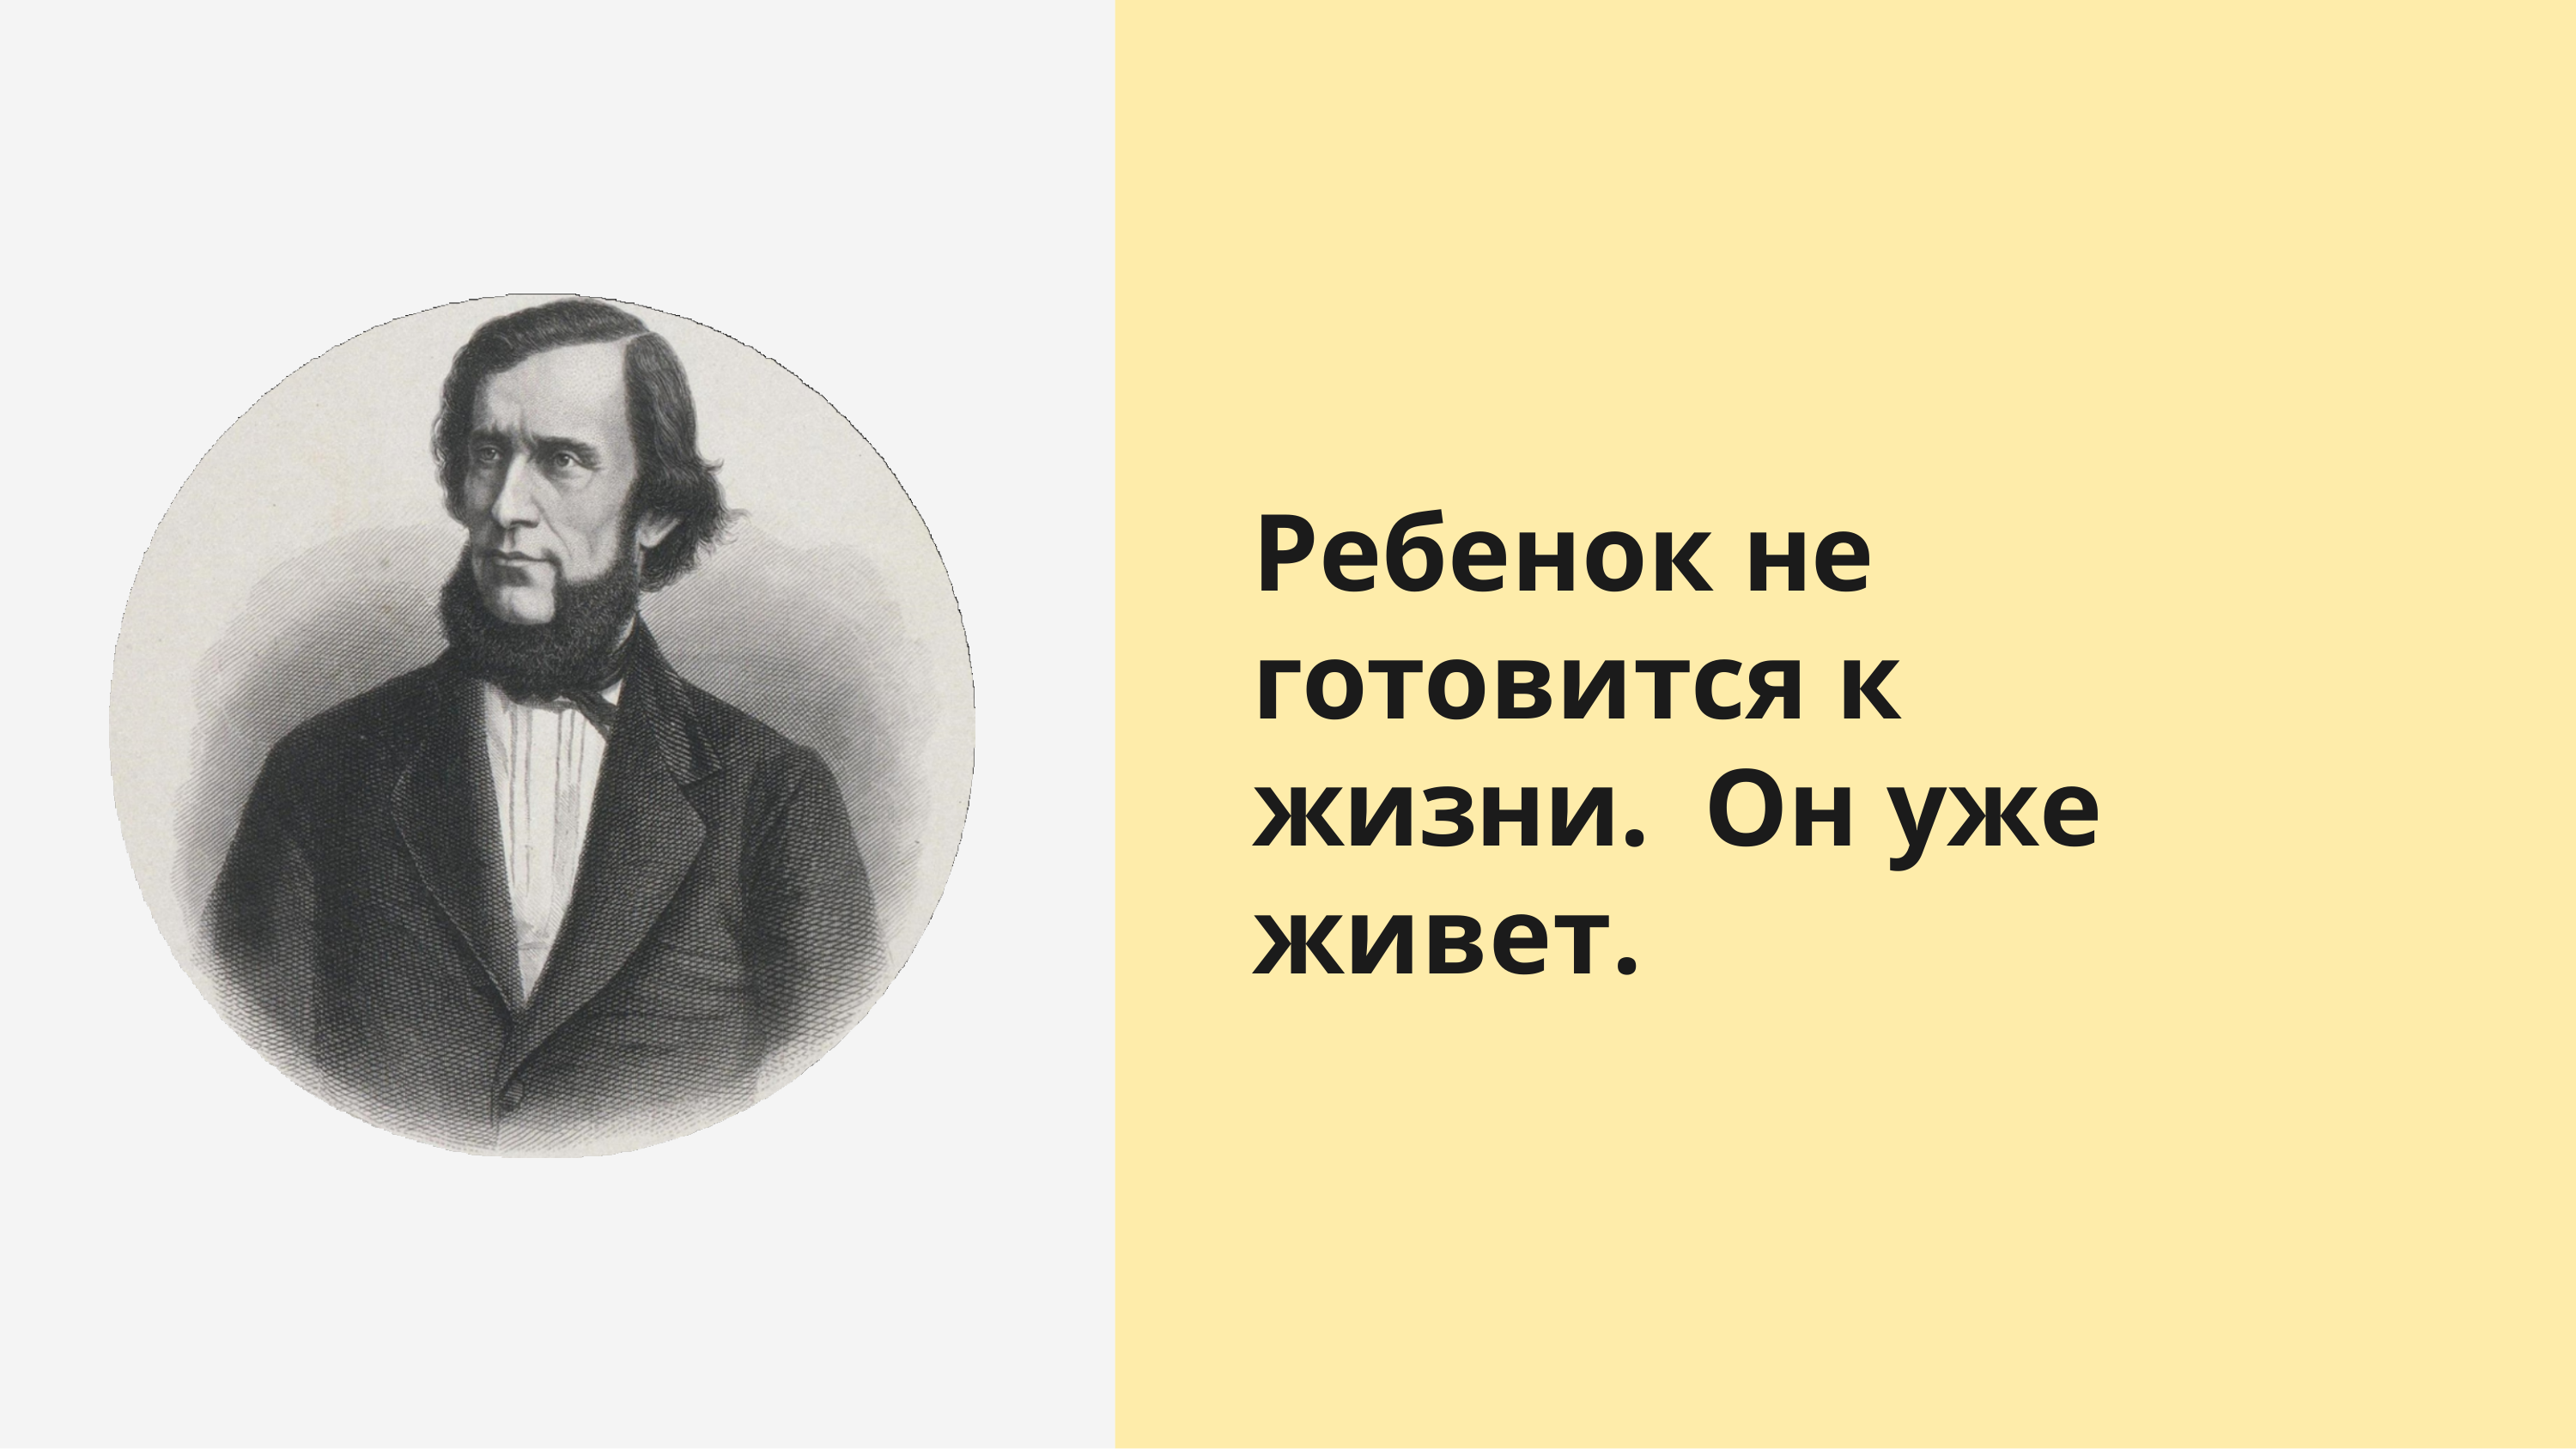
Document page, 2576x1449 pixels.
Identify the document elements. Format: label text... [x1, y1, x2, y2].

picture [107, 292, 975, 1158]
title Ребенок не готовится к жизни. Он уже живет. [347, 481, 2229, 996]
